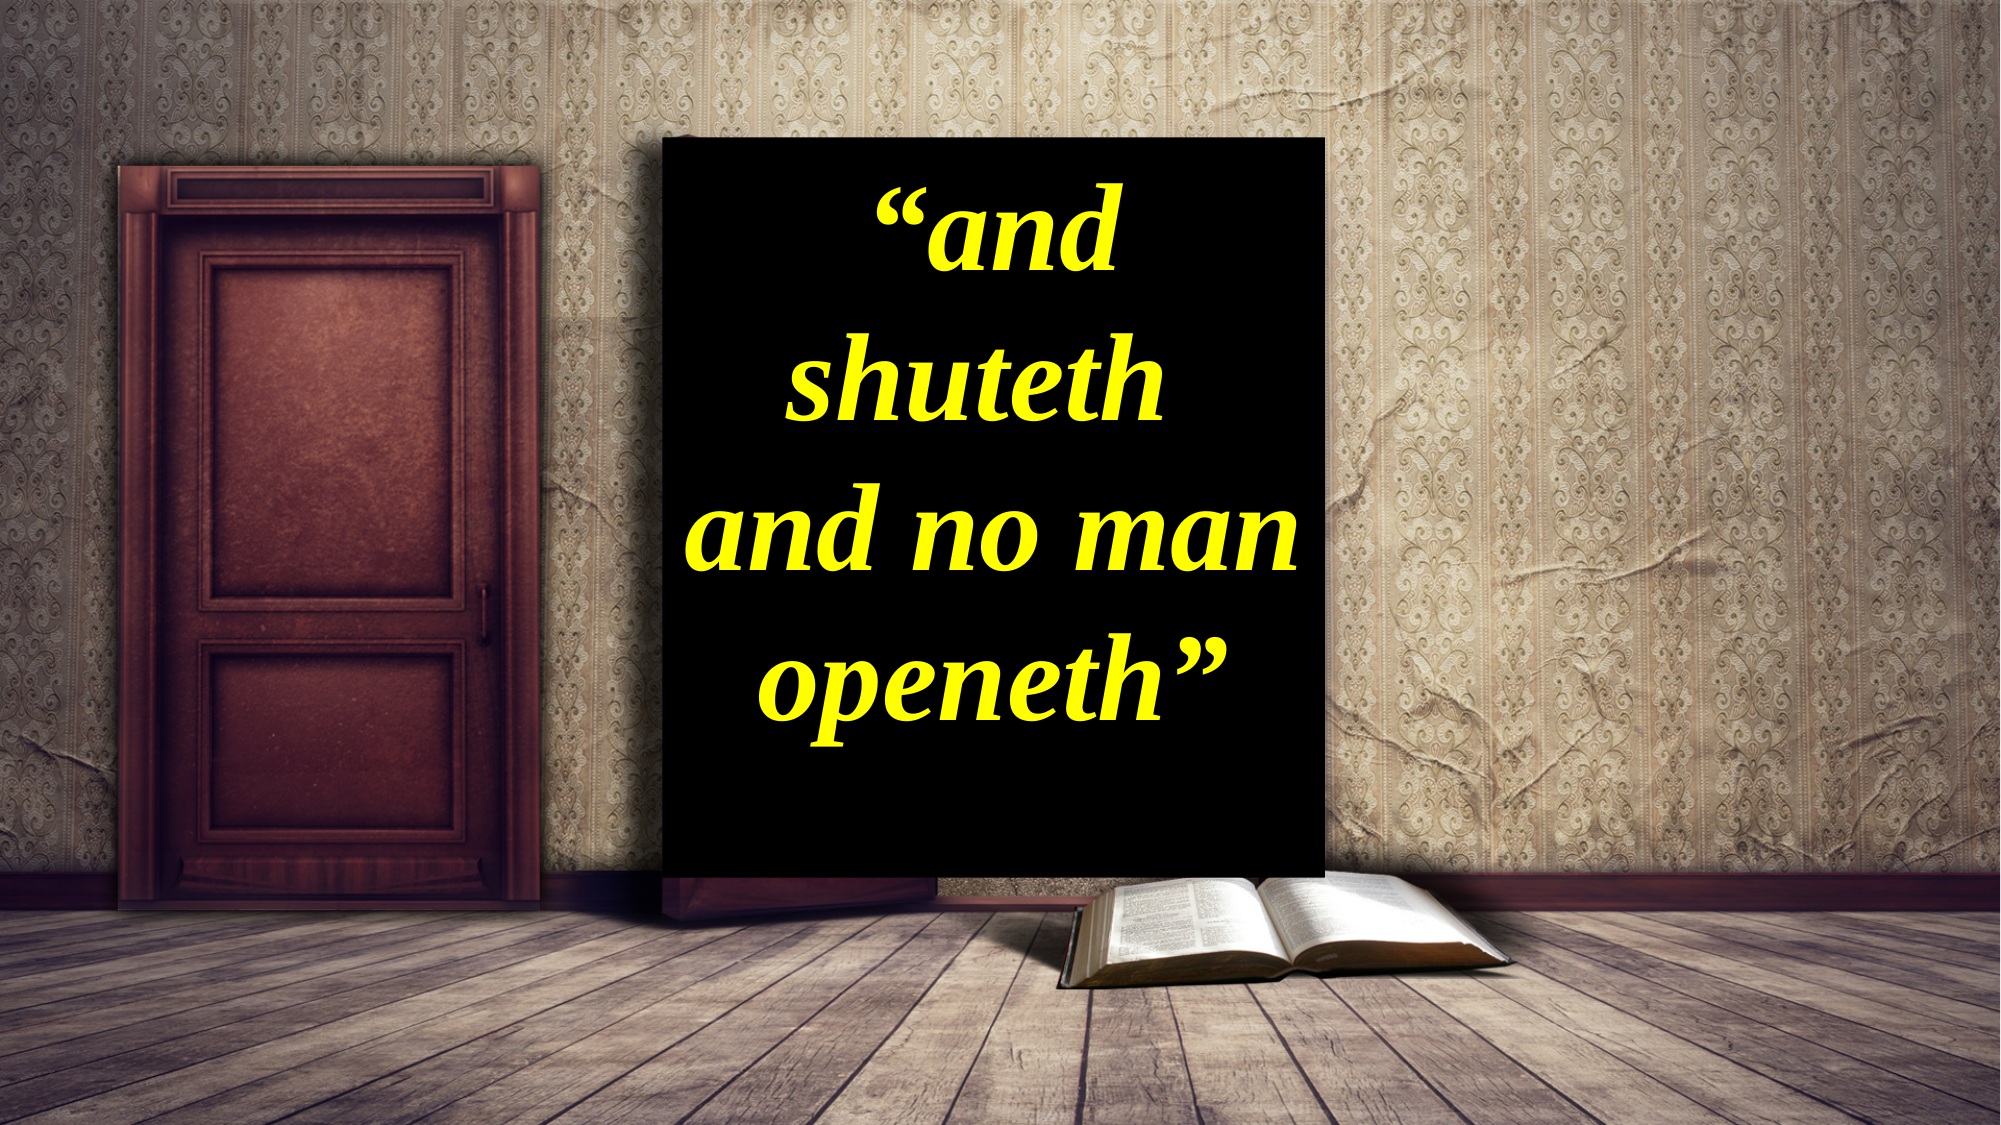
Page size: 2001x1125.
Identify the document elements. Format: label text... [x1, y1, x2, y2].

list “and shuteth and no man openeth” [662, 137, 1325, 878]
picture [0, 0, 2001, 1125]
